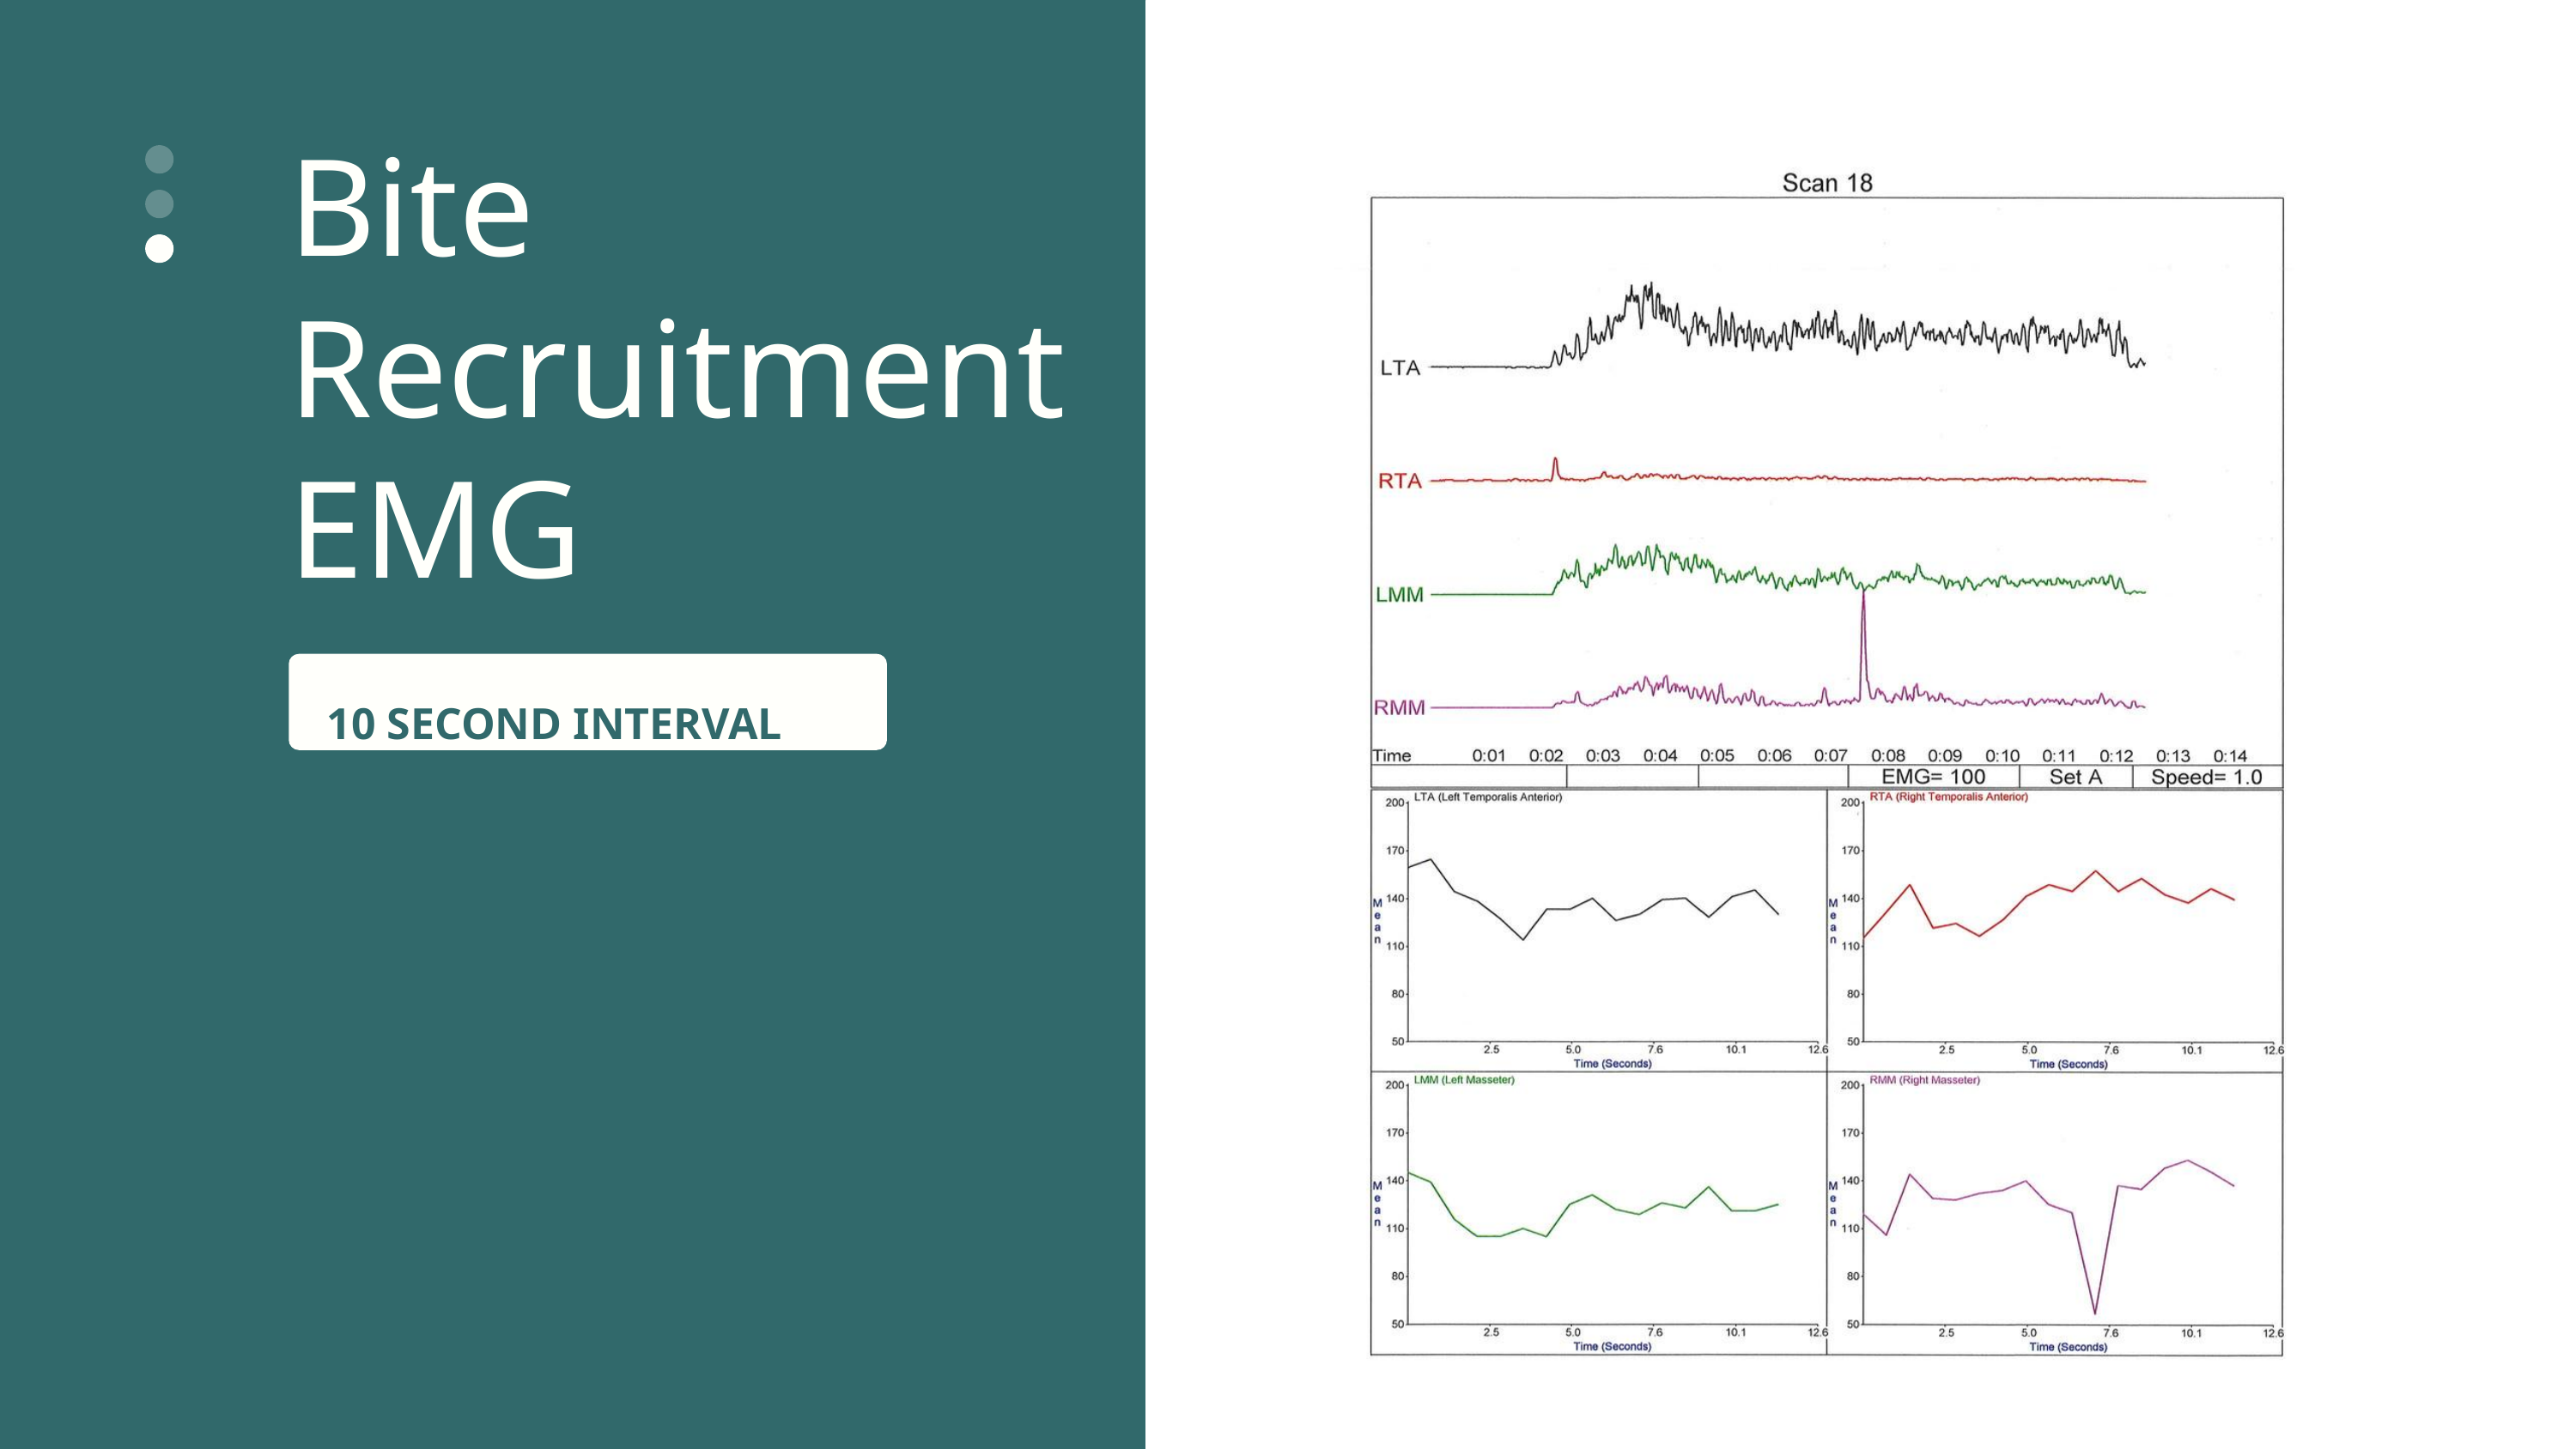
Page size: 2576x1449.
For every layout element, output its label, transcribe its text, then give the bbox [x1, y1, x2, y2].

text_box Bite Recruitment EMG [289, 122, 2476, 606]
text_box 10 SECOND INTERVAL [326, 676, 953, 748]
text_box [144, 144, 174, 264]
text_box [289, 653, 887, 750]
text_box [1145, 0, 2576, 1449]
picture [1323, 164, 2359, 1398]
